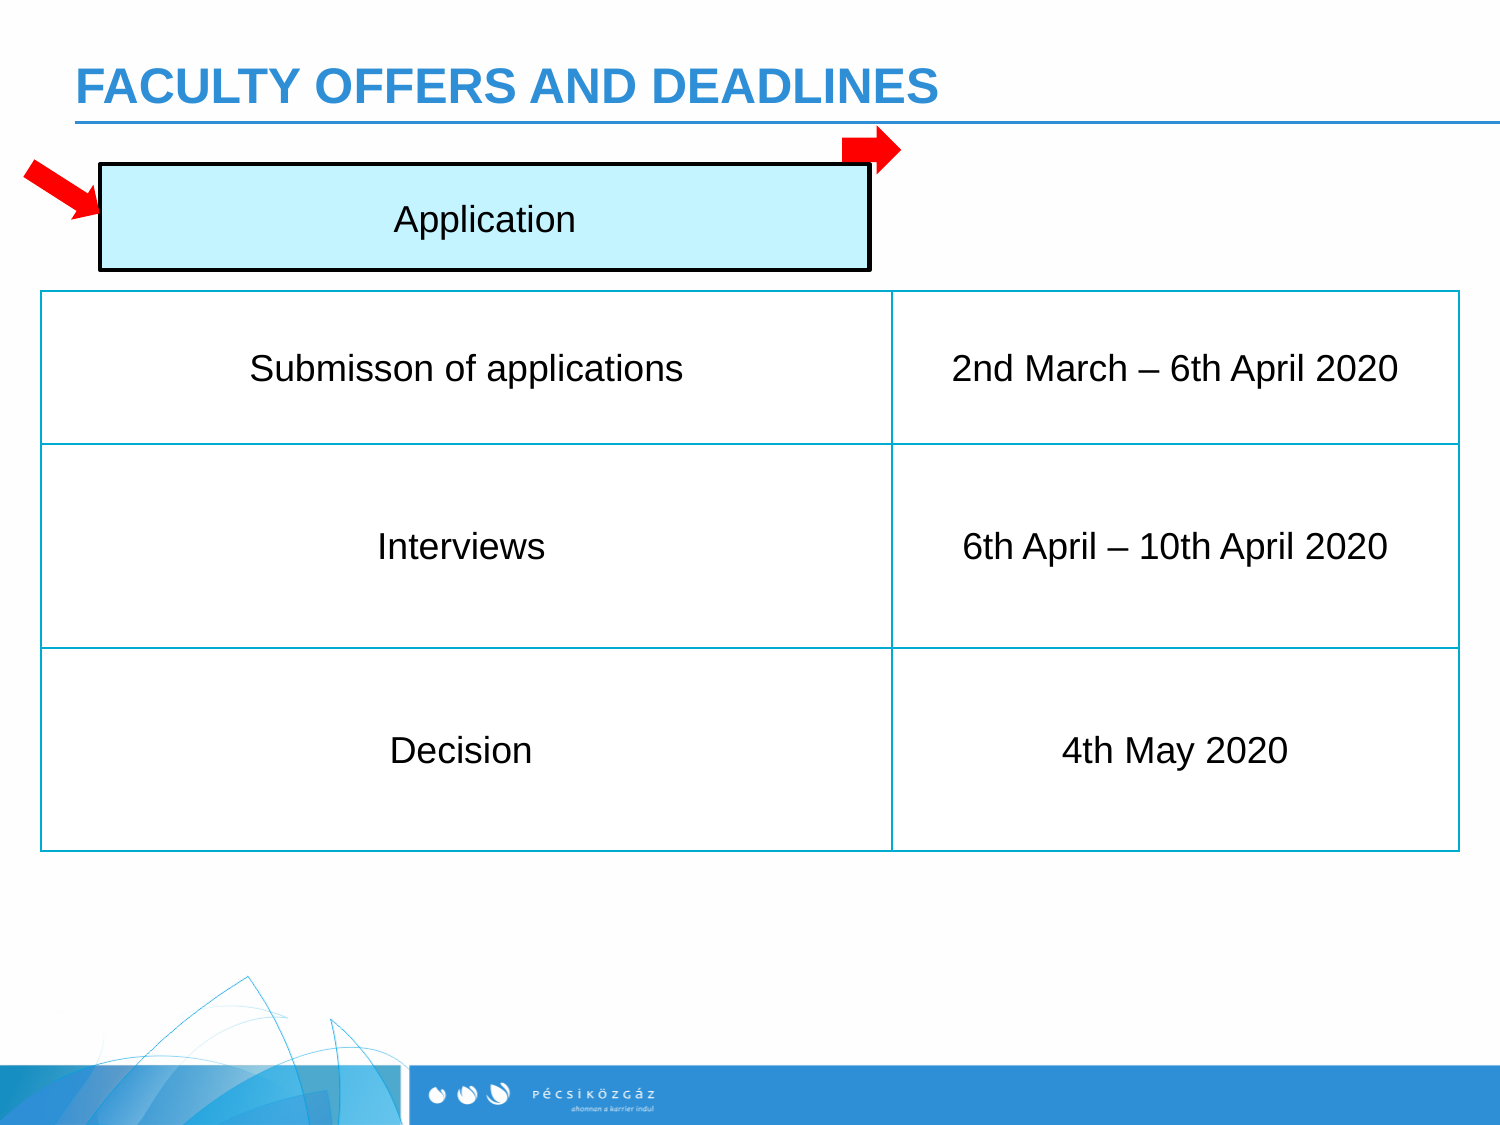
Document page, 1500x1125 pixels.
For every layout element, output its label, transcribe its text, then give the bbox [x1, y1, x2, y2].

text_box [840, 123, 904, 177]
table_header 2nd March – 6th April 2020 [893, 292, 1458, 443]
table_header Submisson of applications [42, 292, 891, 443]
title FACULTY OFFERS AND DEADLINES [75, 59, 1425, 107]
table_cell 6th April – 10th April 2020 [893, 445, 1458, 647]
text_box Application [98, 162, 872, 272]
table_cell Interviews [42, 445, 891, 647]
table_cell 4th May 2020 [893, 649, 1458, 850]
table_cell Decision [42, 649, 891, 850]
picture [0, 0, 1500, 1125]
text_box [21, 157, 102, 222]
